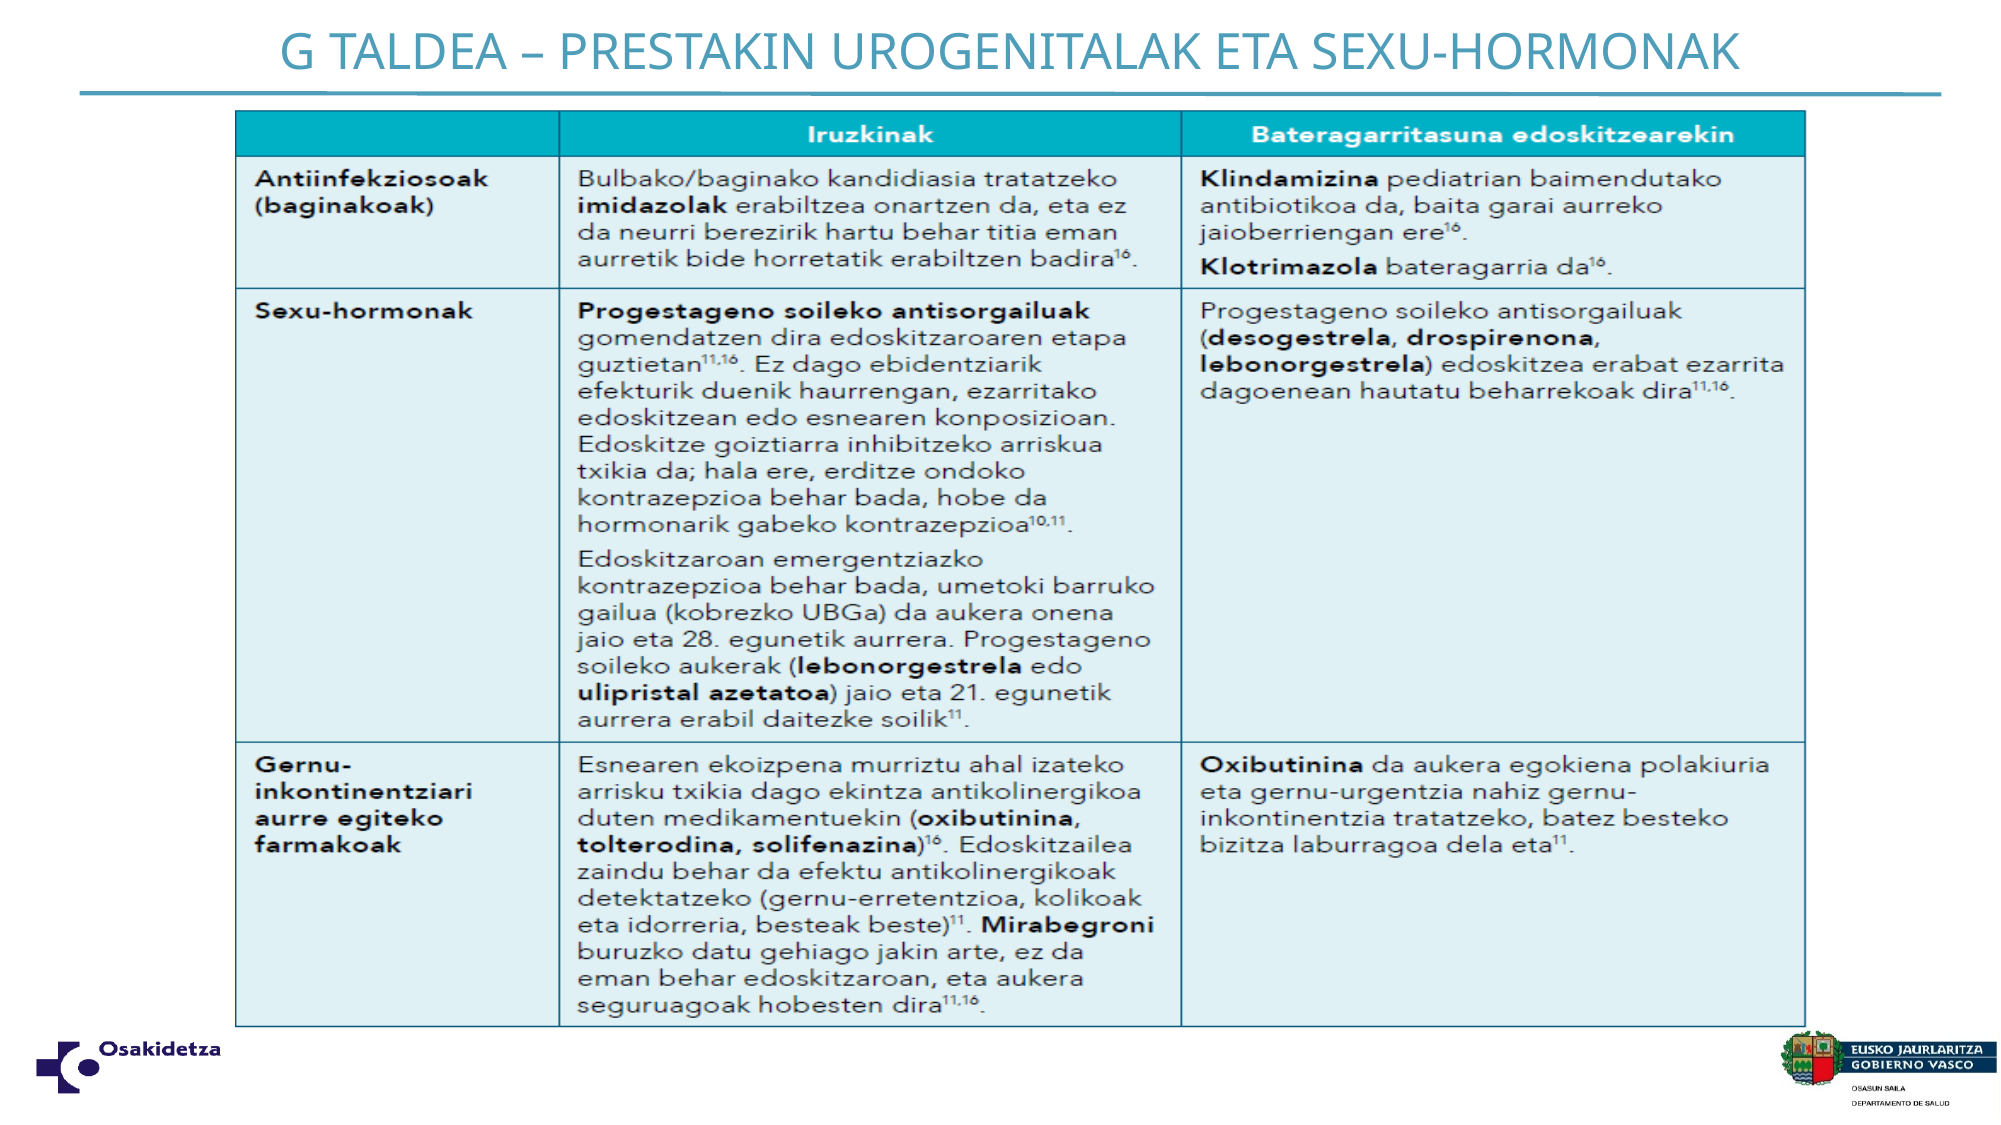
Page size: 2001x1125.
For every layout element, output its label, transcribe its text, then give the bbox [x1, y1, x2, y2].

text_box G TALDEA – PRESTAKIN UROGENITALAK ETA SEXU-HORMONAK [79, 12, 1942, 87]
picture [235, 109, 1808, 1030]
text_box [23, 1030, 2000, 1117]
